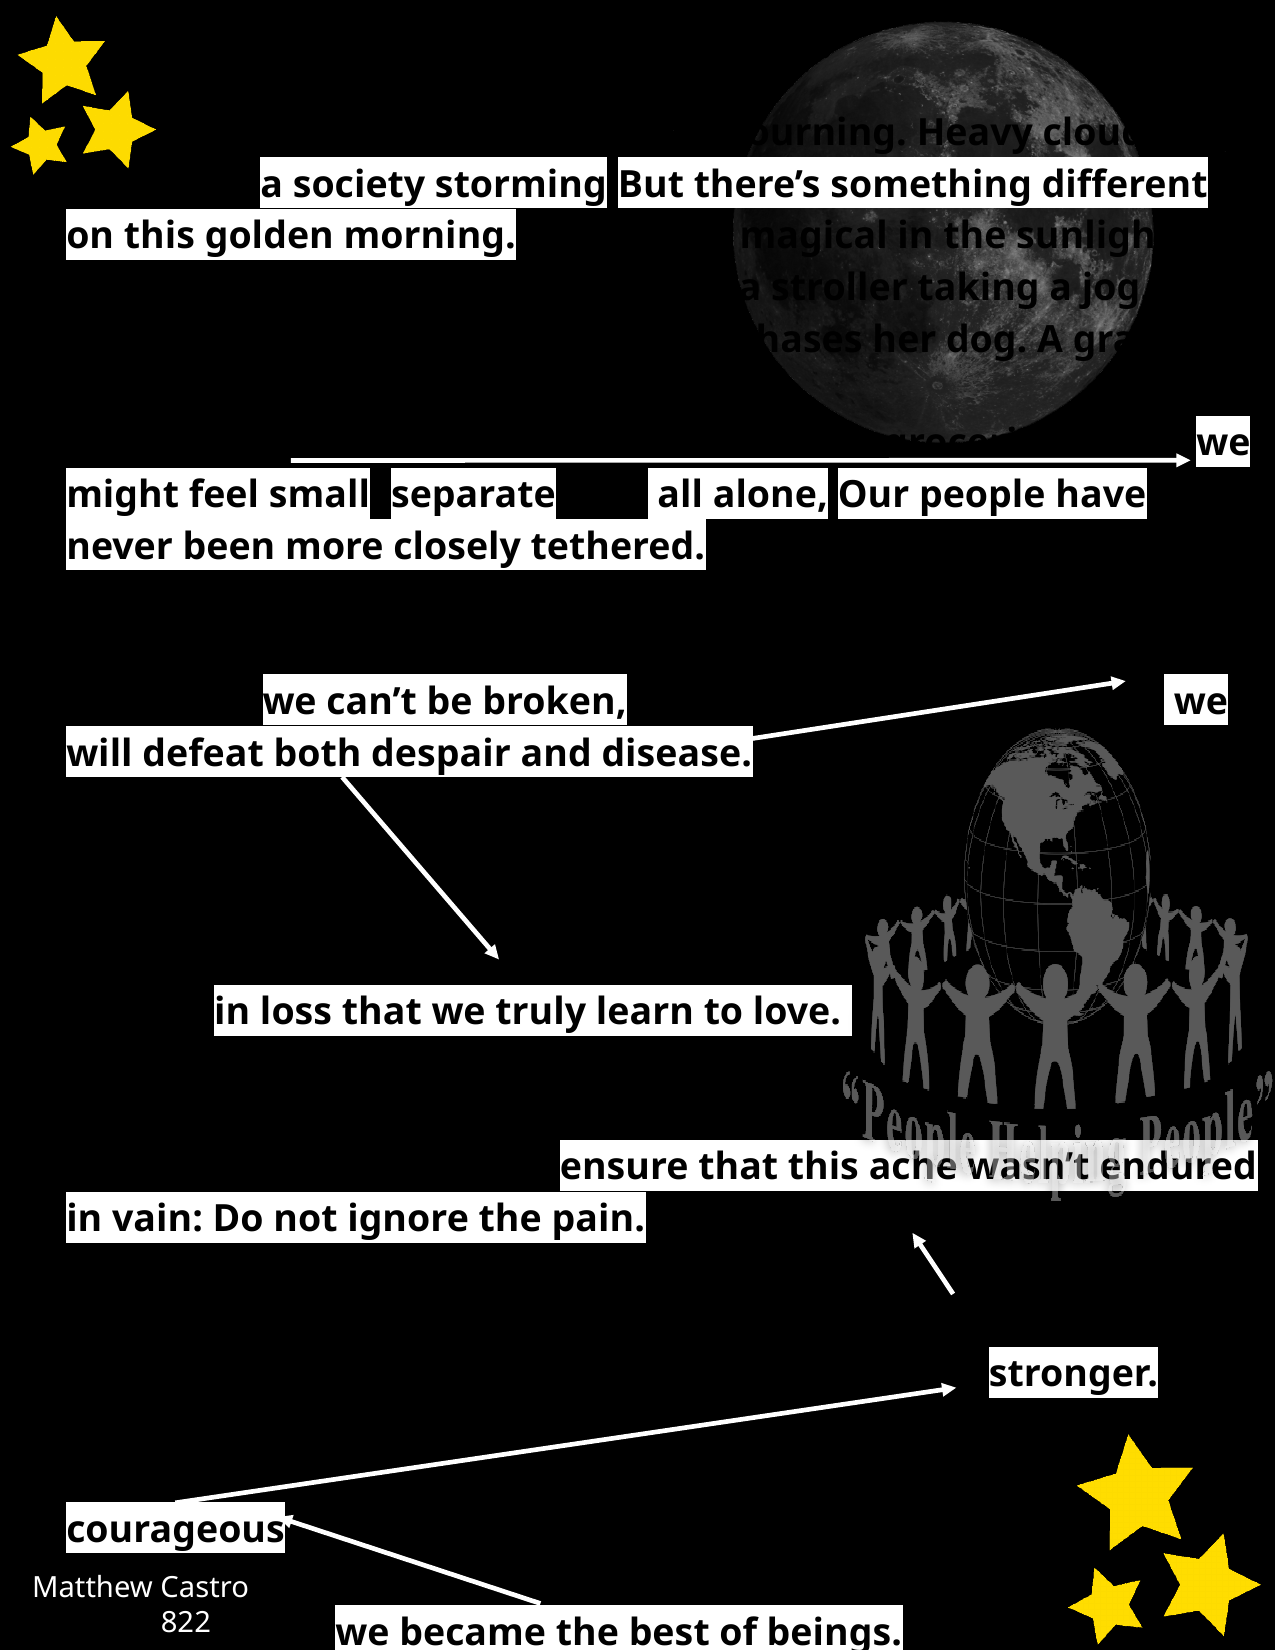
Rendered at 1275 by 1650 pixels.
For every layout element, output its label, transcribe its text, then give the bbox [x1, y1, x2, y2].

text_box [751, 680, 1126, 739]
picture [839, 726, 1274, 1205]
picture [0, 12, 167, 180]
text_box The Miracle of Morning I thought I’d awaken to a world in mourning. Heavy clouds crowding, a society storming.But there’s something different on this golden morning. Something magical in the sunlight, wide and warming. I see a dad with a stroller taking a jog. Across the street, a bright-eyed girl chases her dog. A grandma on a porch fingers her rosaries. She grins as her young neighbor brings her groceries. While we might feel small, separate, and all alone, Our people have never been more closely tethered. The question isn’t if we can weather this unknown, But how we will weather this unknown together. So on this meaningful morn, we mourn and we mend. Like light, we can’t be broken, even when we bend. As one, we will defeat both despair and disease. We stand with healthcare heroes and all employees; With families, libraries, waiters, schools, artists;Businesses, restaurants, and hospitals hit hardest. We ignite not in the light, but in lack thereof, For it is in loss that we truly learn to love. In this chaos, we will discover clarity. In suffering, we must find solidarity. For it’s our grief that gives us our gratitude, Shows us how to find hope, if we ever lose it. So ensure that this ache wasn’t endured in vain: Do not ignore the pain. Give it purpose. Use it. Read children’s books, dance alone to DJ music. Know that this distance will make our hearts grow fonder. From these waves of woes our world will emerge stronger. We’ll observe how the burdens braved by humankind. Are also the moments that make us humans kind; Let each morning find us courageous, brought closer; Heeding the light before the fight is over. When this ends, we’ll smile sweetly, finally seeing In testing times, we became the best of beings. April 2020 [51, 0, 1274, 1650]
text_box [174, 1387, 957, 1504]
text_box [912, 1232, 954, 1295]
picture [1054, 1429, 1275, 1650]
text_box Matthew Castro 822 [17, 1553, 355, 1650]
picture [637, 0, 1274, 478]
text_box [341, 776, 500, 960]
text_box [277, 1516, 541, 1604]
